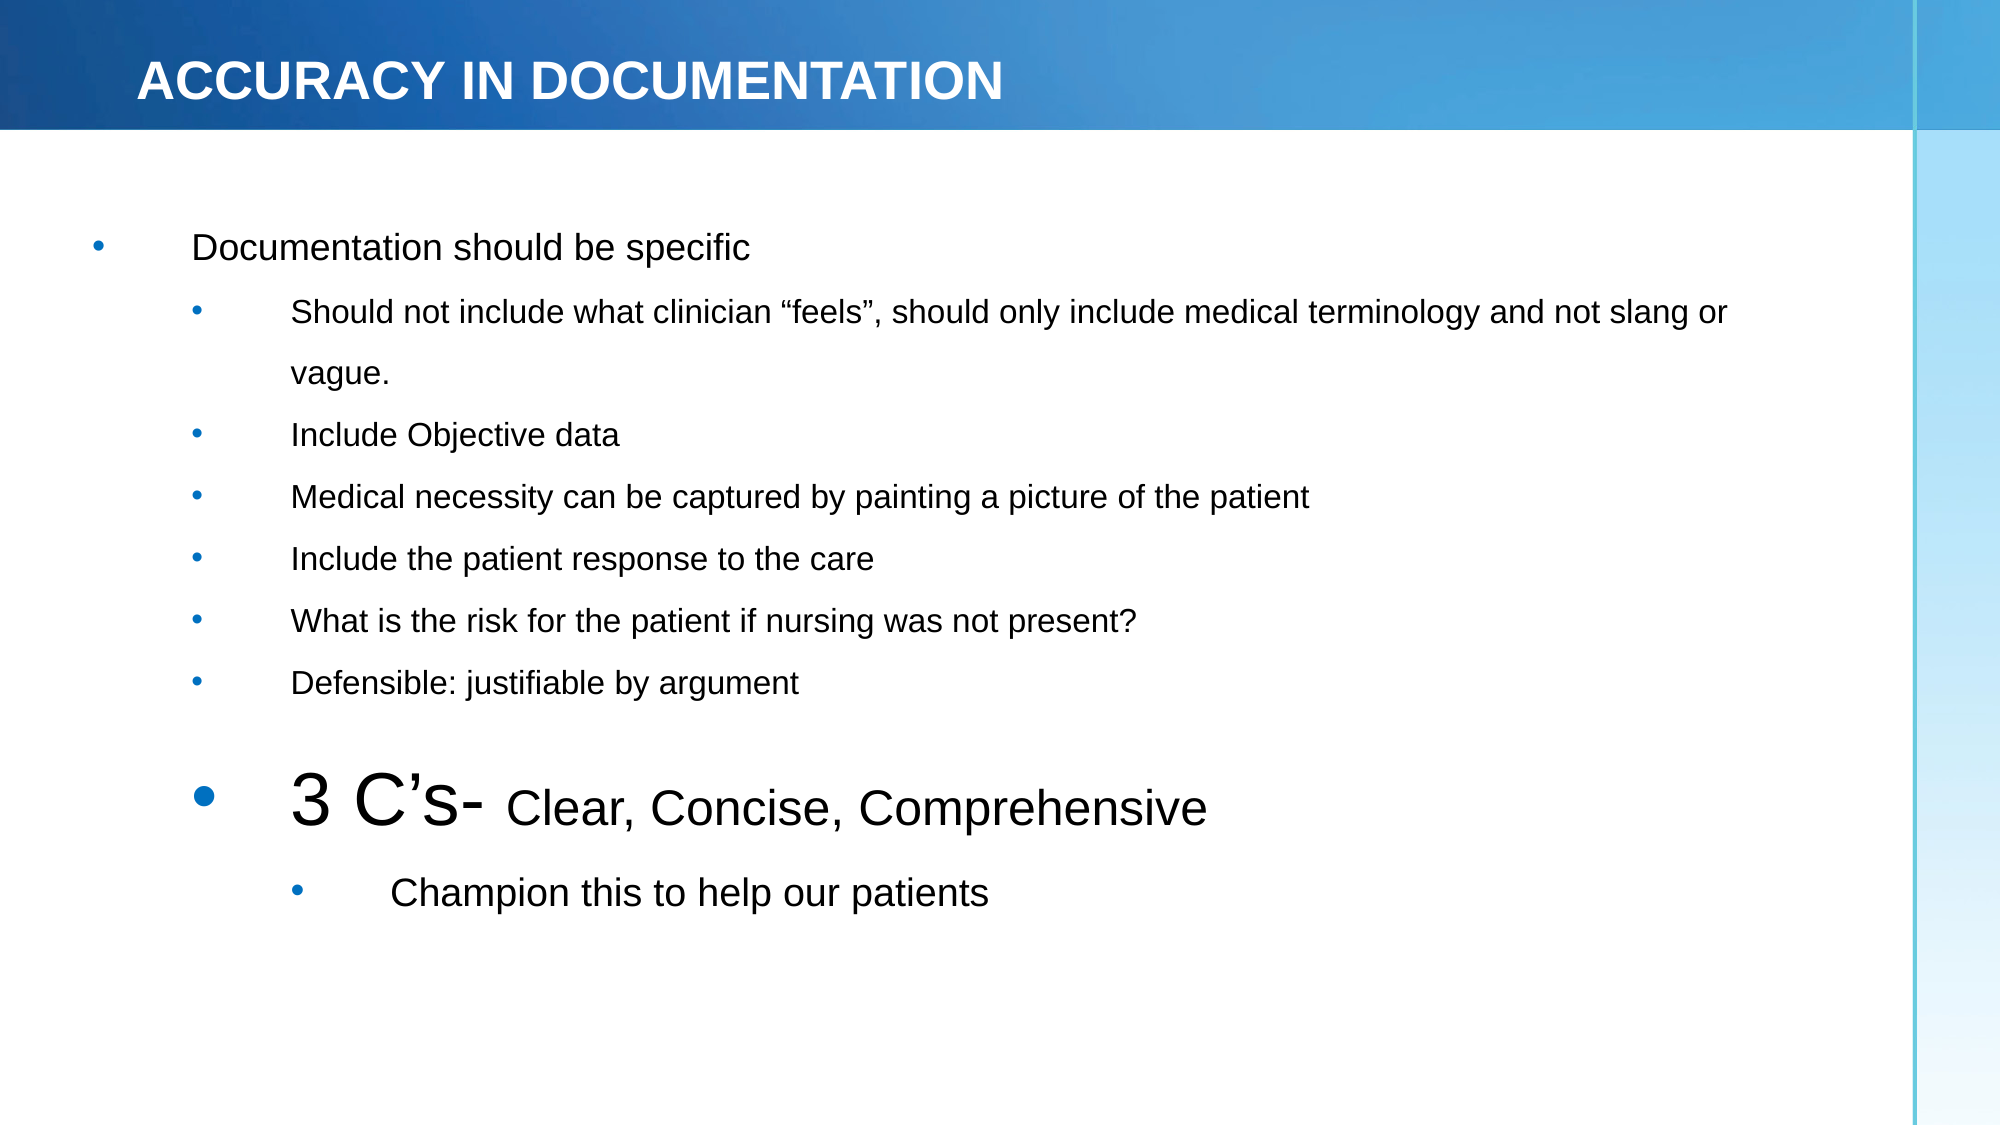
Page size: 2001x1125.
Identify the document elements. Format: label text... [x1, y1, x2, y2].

list Documentation should be specific Should not include what clinician “feels”, should only include medical terminology and not slang or vague. Include Objective data Medical necessity can be captured by painting a picture of the patient Include the patient response to the care What is the risk for the patient if nursing was not present? Defensible: justifiable by argument 3 C’s- Clear, Concise, Comprehensive Champion this to help our patients [91, 190, 1820, 994]
title ACCURACY IN DOCUMENTATION [136, 40, 1937, 118]
picture [0, 0, 2000, 1125]
